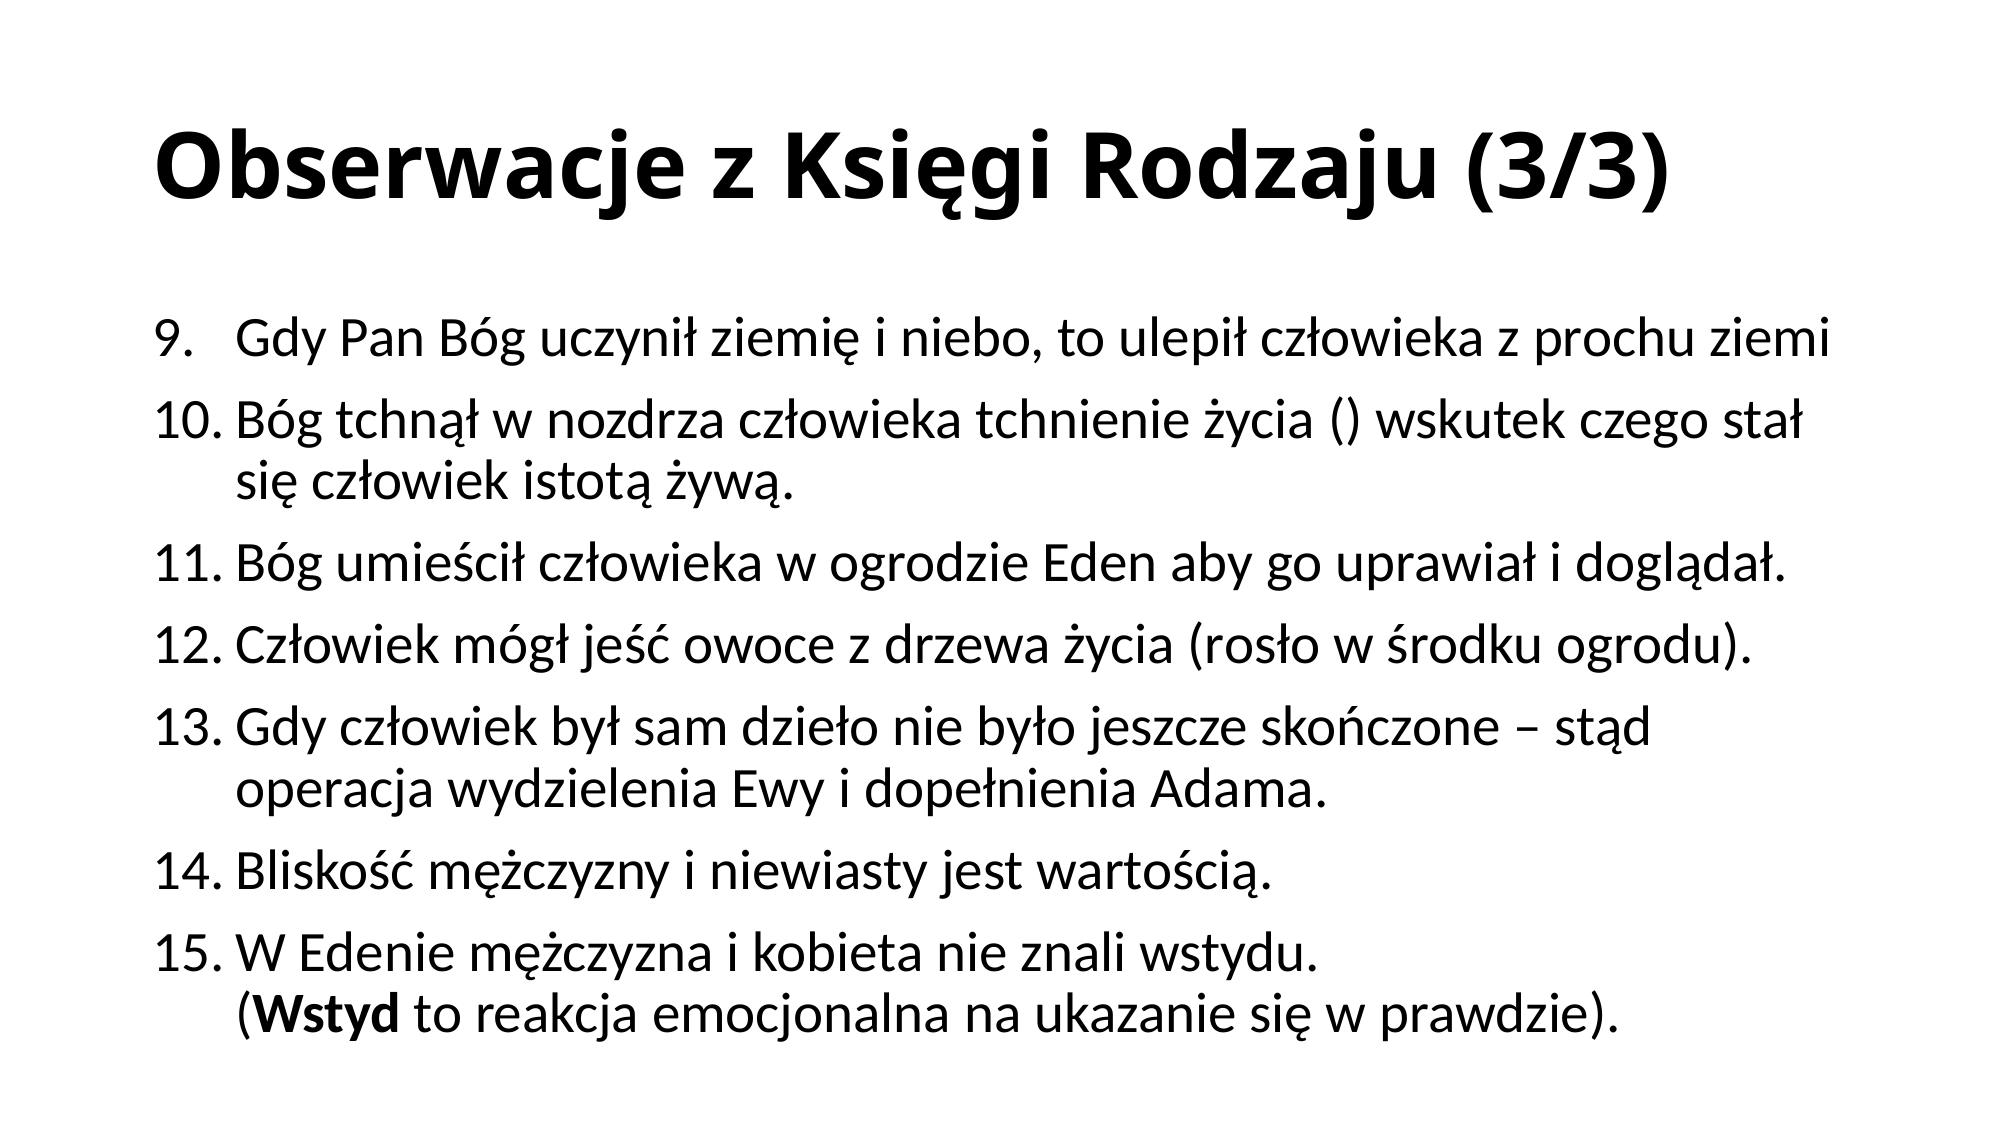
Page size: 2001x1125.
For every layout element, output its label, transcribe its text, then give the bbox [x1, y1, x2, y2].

title Obserwacje z Księgi Rodzaju (3/3) [137, 59, 1863, 278]
list Gdy Pan Bóg uczynił ziemię i niebo, to ulepił człowieka z prochu ziemi Bóg tchnął w nozdrza człowieka tchnienie życia () wskutek czego stał się człowiek istotą żywą. Bóg umieścił człowieka w ogrodzie Eden aby go uprawiał i doglądał. Człowiek mógł jeść owoce z drzewa życia (rosło w środku ogrodu). Gdy człowiek był sam dzieło nie było jeszcze skończone – stąd operacja wydzielenia Ewy i dopełnienia Adama. Bliskość mężczyzny i niewiasty jest wartością. W Edenie mężczyzna i kobieta nie znali wstydu. (Wstyd to reakcja emocjonalna na ukazanie się w prawdzie). [137, 299, 1863, 1080]
